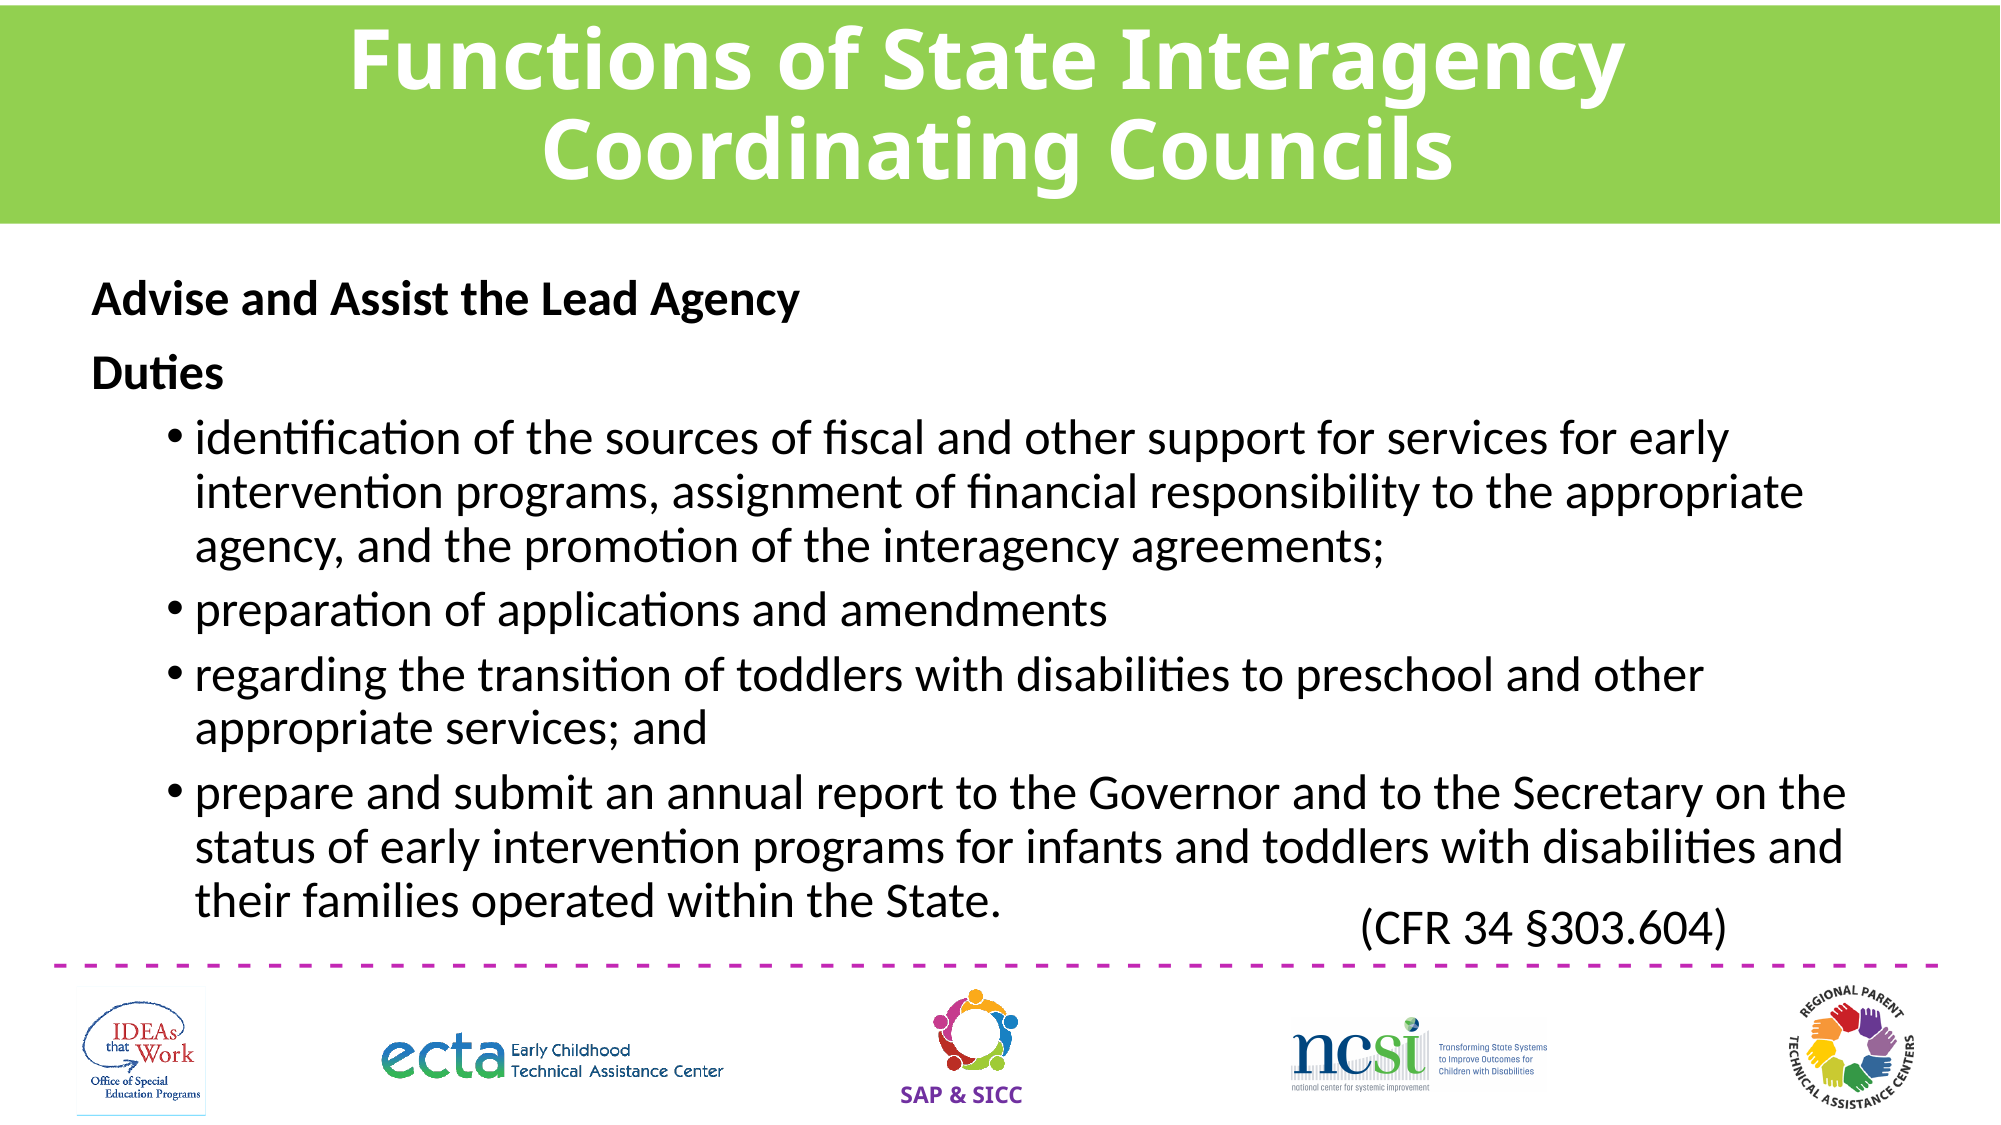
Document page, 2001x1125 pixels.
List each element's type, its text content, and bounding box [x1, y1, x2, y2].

text_box - - - - - - - - - - - - - - - - - - - - - - - - - - - - - - - - - - - - - - - - - - - - - - - - - - - - - - - - - - - - - - [29, 922, 1968, 997]
title Functions of State Interagency Coordinating Councils [12, 23, 1985, 206]
text_box Advise and Assist the Lead Agency Duties identification of the sources of fiscal and other support for services for early intervention programs, assignment of financial responsibility to the appropriate agency, and the promotion of the interagency agreements; preparation of applications and amendments regarding the transition of toddlers with disabilities to preschool and other appropriate services; and prepare and submit an annual report to the Governor and to the Secretary on the status of early intervention programs for infants and toddlers with disabilities and their families operated within the State. [76, 264, 1941, 948]
picture [1789, 985, 1914, 1110]
picture [379, 1029, 726, 1081]
picture [930, 986, 1021, 1074]
picture [1291, 1017, 1547, 1092]
text_box SAP & SICC [885, 1073, 1065, 1116]
text_box (CFR 34 §303.604) [1344, 886, 1790, 962]
text_box [0, 4, 2000, 225]
picture [76, 986, 206, 1115]
